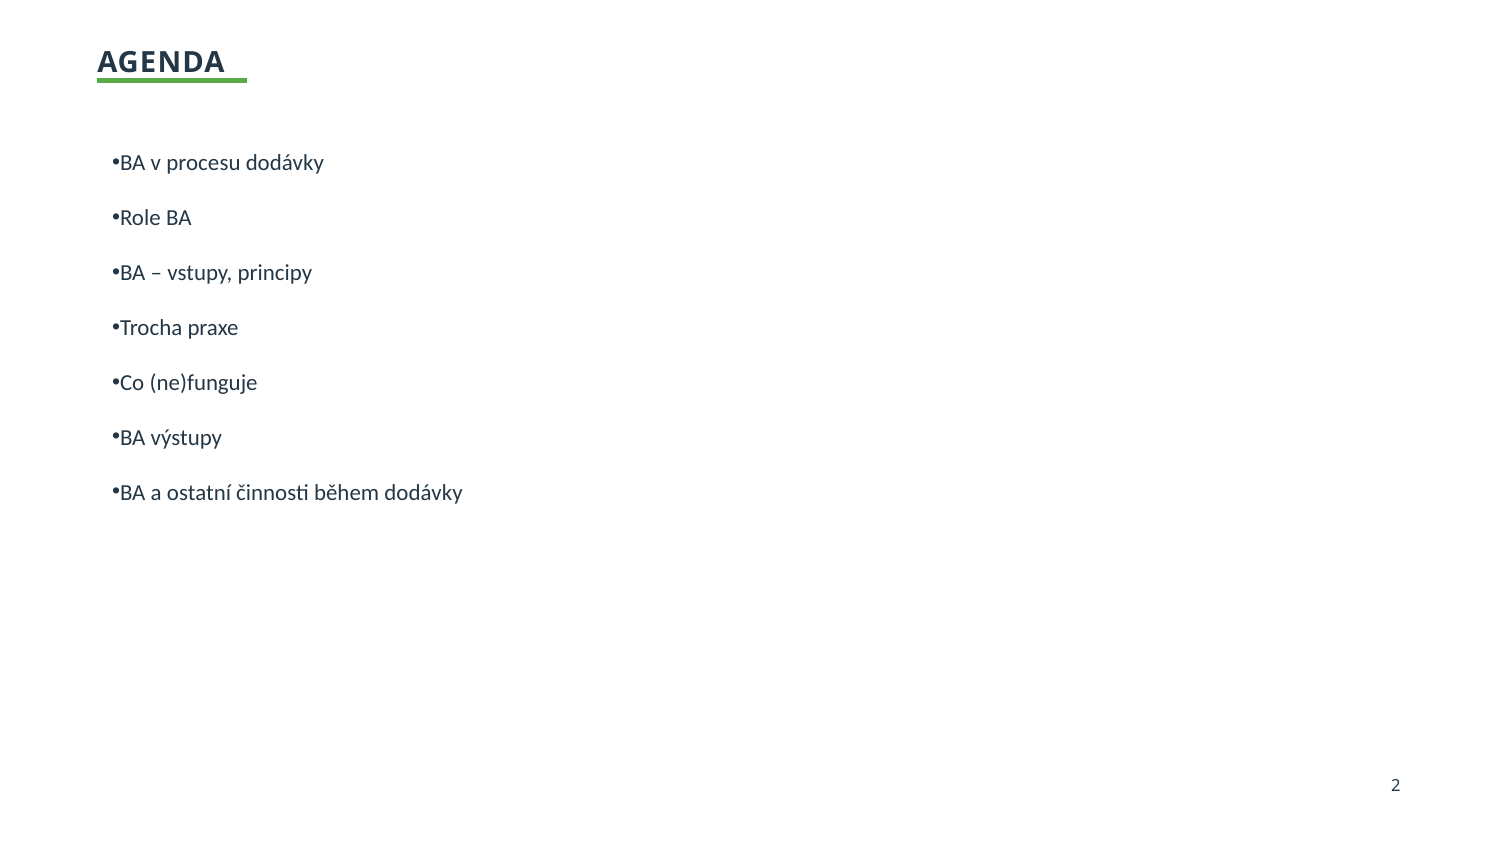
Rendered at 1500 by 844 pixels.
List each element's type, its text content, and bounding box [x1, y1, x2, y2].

text_box BA v procesu dodávky Role BA BA – vstupy, principy Trocha praxe Co (ne)funguje BA výstupy BA a ostatní činnosti během dodávky [97, 140, 1402, 513]
list agenda [97, 43, 1403, 107]
